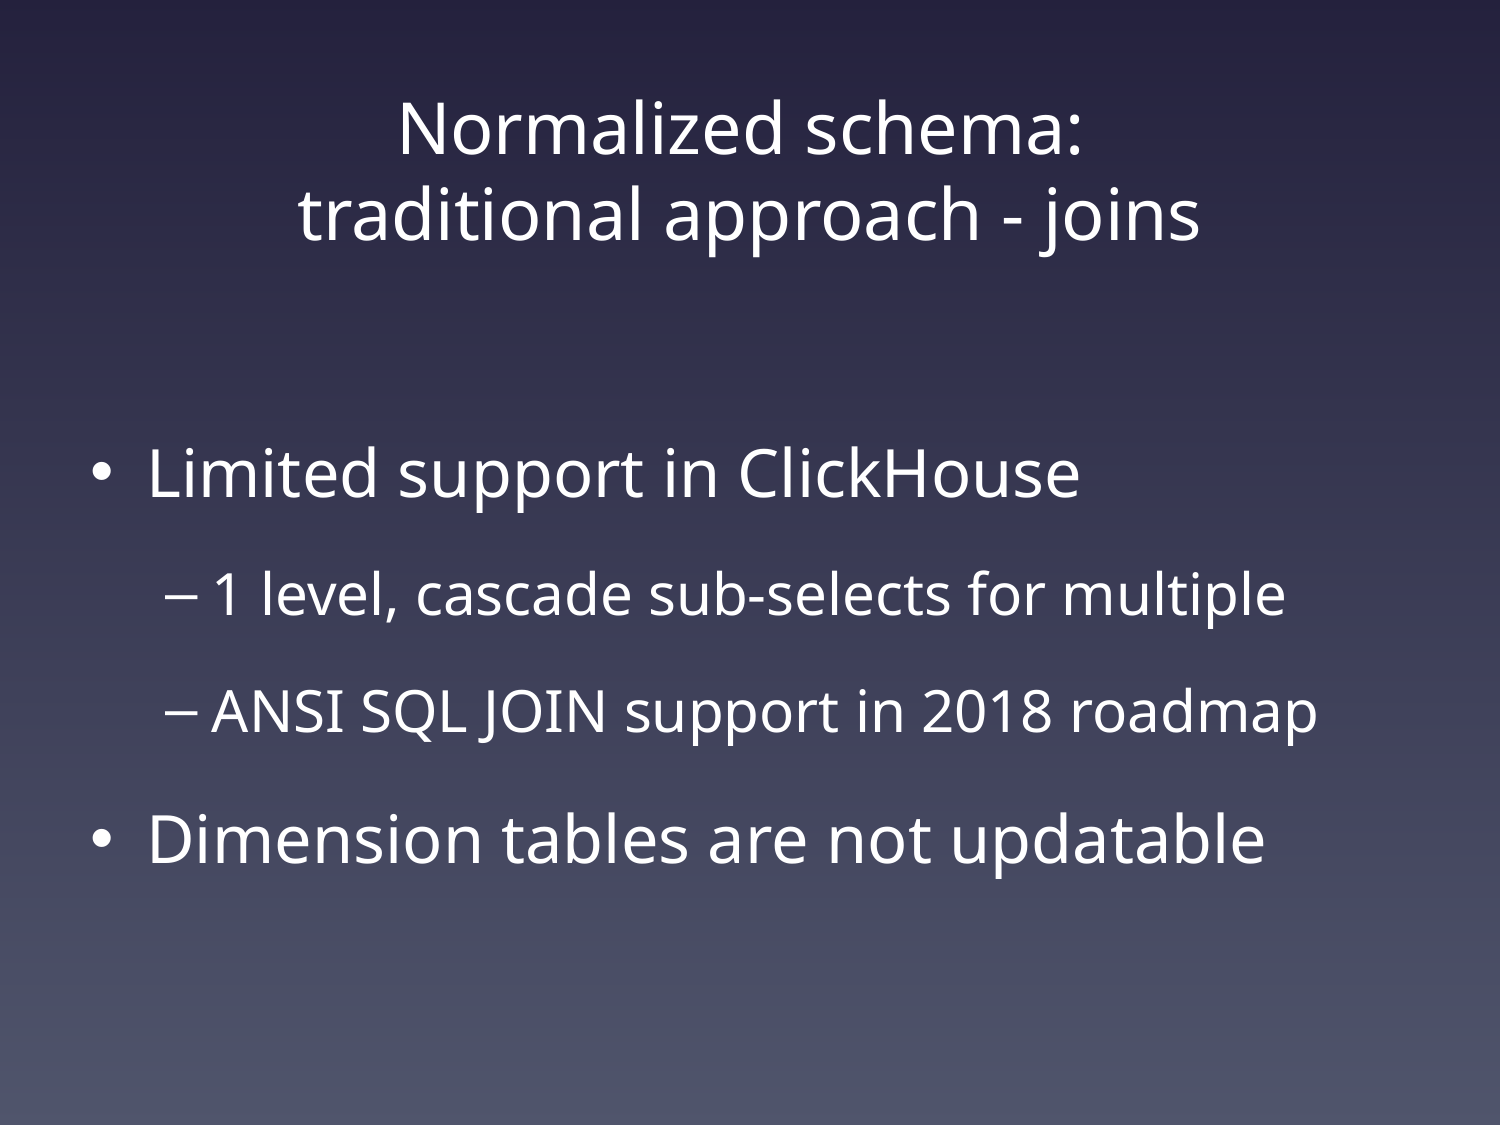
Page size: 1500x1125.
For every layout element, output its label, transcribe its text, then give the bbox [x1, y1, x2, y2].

title Normalized schema: traditional approach - joins [75, 75, 1425, 262]
list Limited support in ClickHouse 1 level, cascade sub-selects for multiple ANSI SQL JOIN support in 2018 roadmap Dimension tables are not updatable [75, 262, 1425, 1005]
